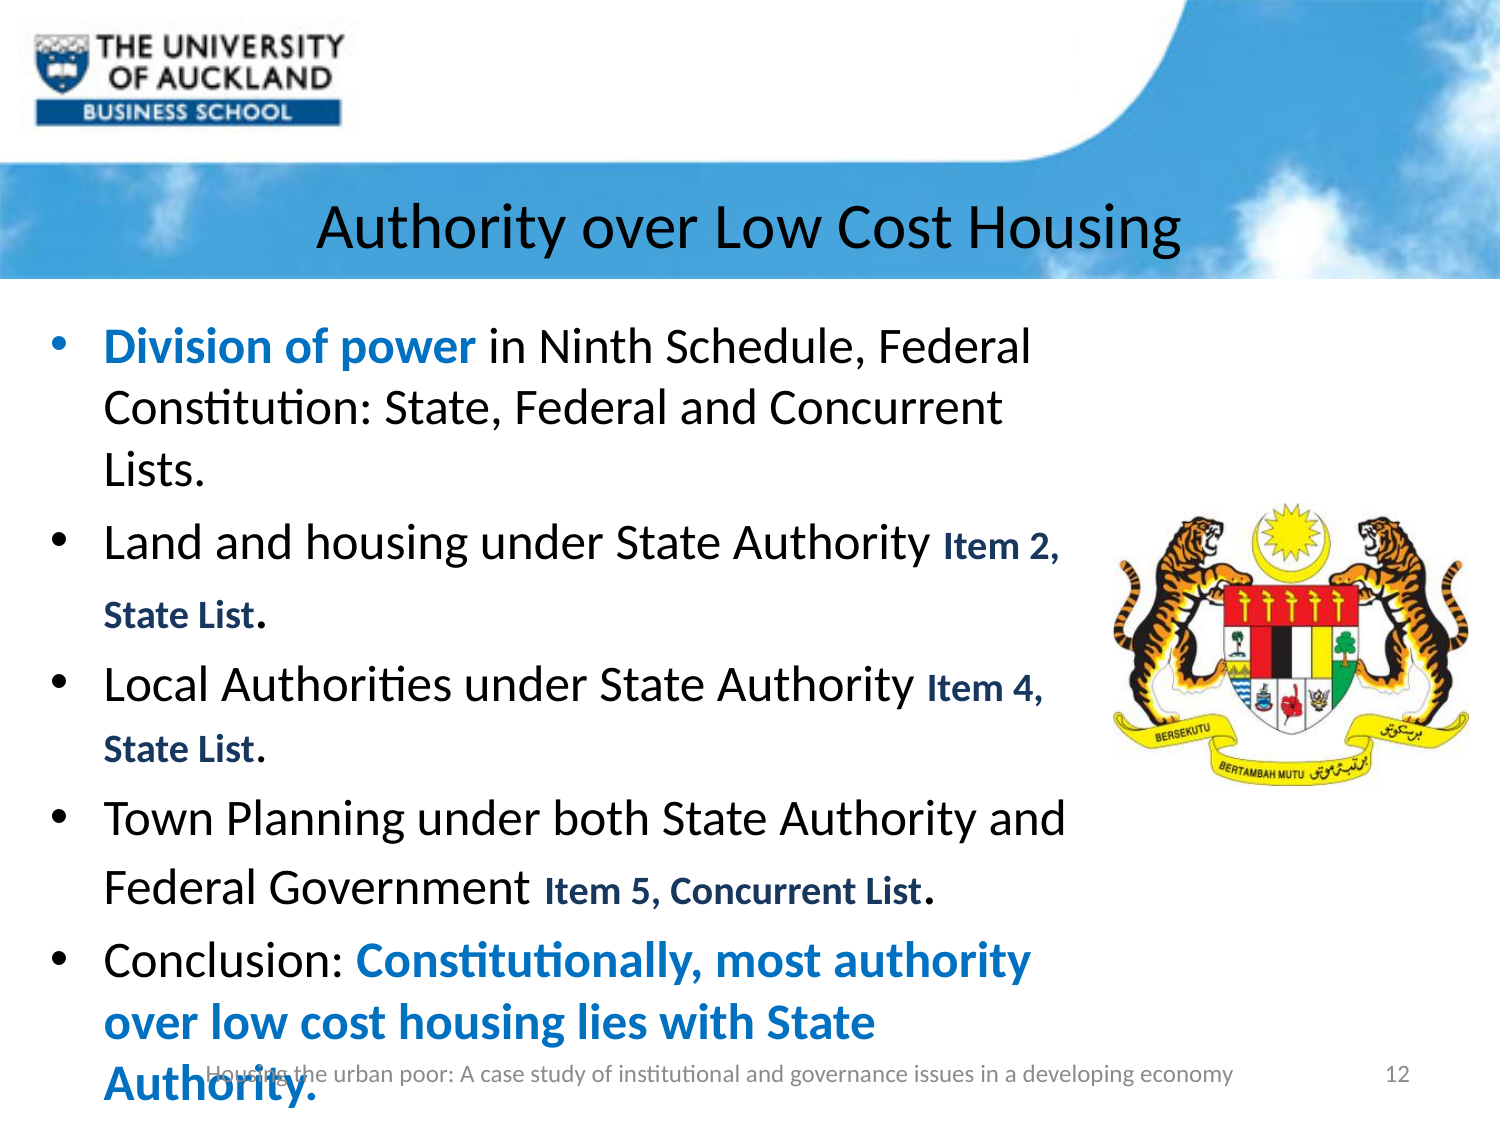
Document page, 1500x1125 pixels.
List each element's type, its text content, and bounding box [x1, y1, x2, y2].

title Authority over Low Cost Housing [75, 175, 1425, 270]
picture [0, 0, 1500, 279]
footer Housing the urban poor: A case study of institutional and governance issues in a developing economy [105, 1042, 1074, 1103]
slide_number 12 [1074, 1042, 1425, 1103]
picture [1112, 503, 1470, 786]
list Division of power in Ninth Schedule, Federal Constitution: State, Federal and Concurrent Lists. Land and housing under State Authority Item 2, State List. Local Authorities under State Authority Item 4, State List. Town Planning under both State Authority and Federal Government Item 5, Concurrent List. Conclusion: Constitutionally, most authority over low cost housing lies with State Authority. [35, 304, 1090, 1125]
